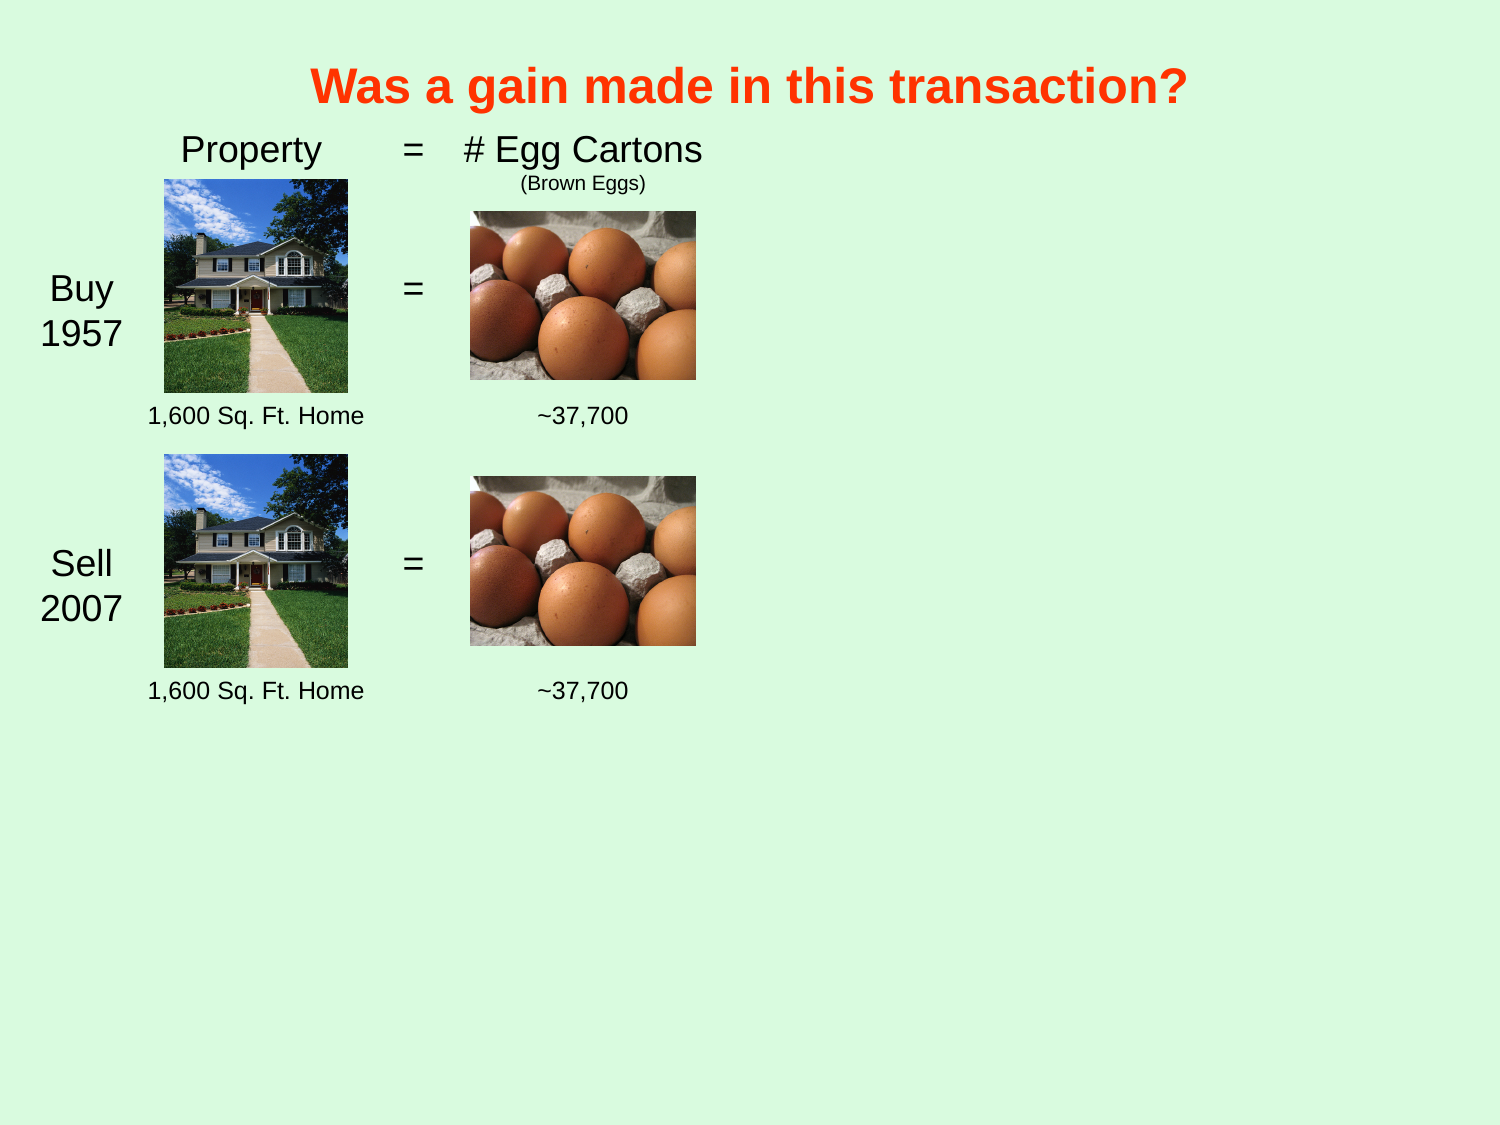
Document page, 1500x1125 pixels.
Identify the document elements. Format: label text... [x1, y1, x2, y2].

text_box Sell 2007 [25, 531, 139, 636]
text_box Property [165, 131, 338, 178]
text_box 1,600 Sq. Ft. Home [125, 392, 382, 438]
title Was a gain made in this transaction? [74, 37, 1426, 131]
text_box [387, 117, 719, 713]
text_box 1,600 Sq. Ft. Home [125, 667, 382, 713]
picture [164, 179, 349, 393]
text_box Buy 1957 [25, 256, 139, 361]
picture [164, 454, 349, 668]
